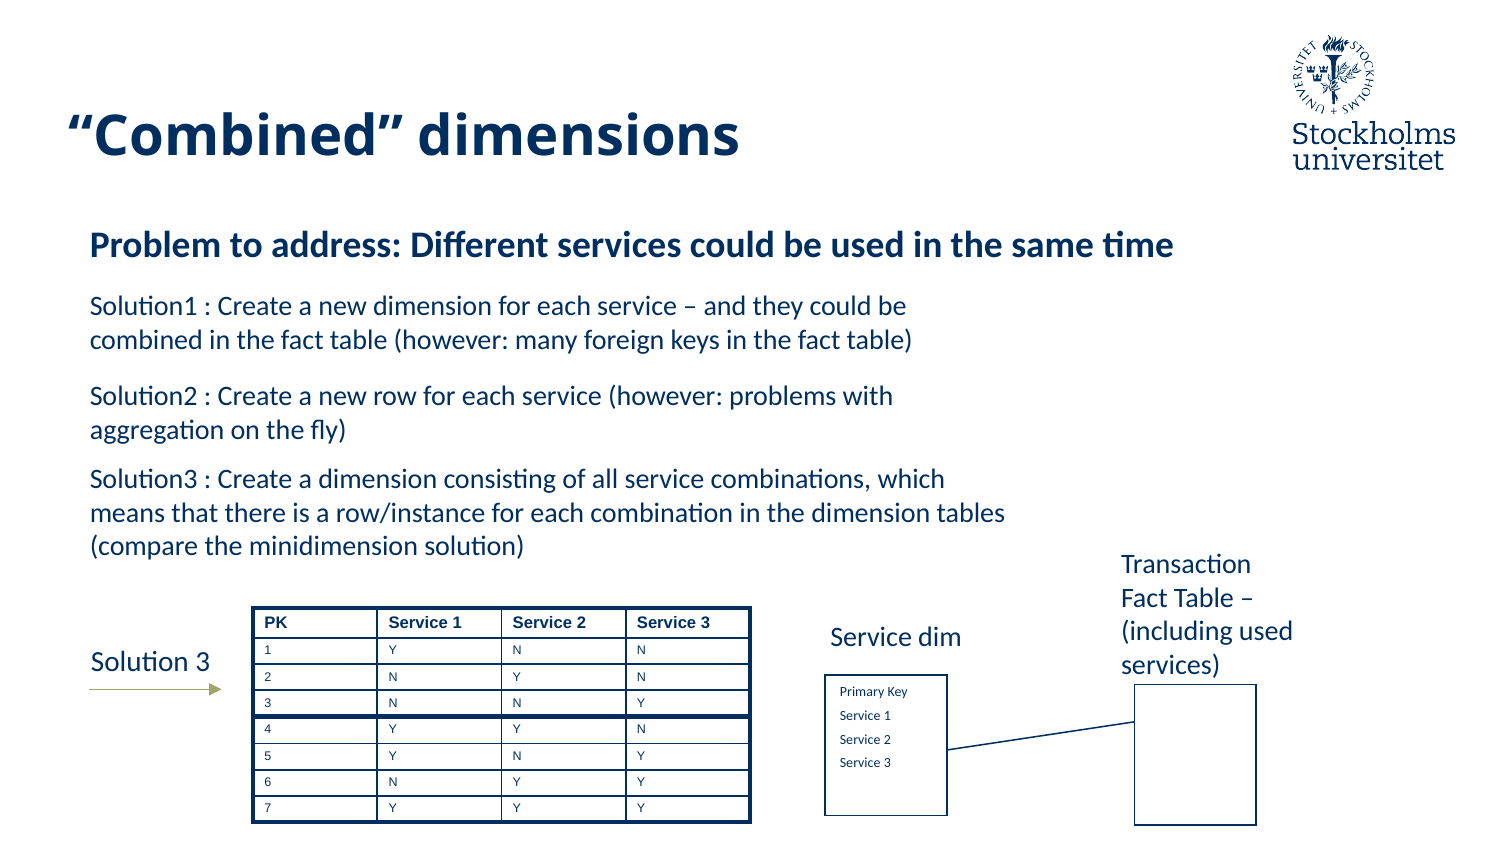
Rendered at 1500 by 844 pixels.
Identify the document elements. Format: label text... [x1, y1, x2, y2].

text_box Primary Key Service 1 Service 2 Service 3 [824, 675, 1022, 779]
table_cell N [627, 639, 748, 663]
table_header N [627, 719, 748, 743]
table_cell Y [627, 797, 748, 820]
text_box Solution2 : Create a new row for each service (however: problems with aggregation on the fly) [74, 370, 928, 453]
text_box Transaction Fact Table – (including used services) [1106, 537, 1313, 688]
table_cell N [378, 691, 501, 714]
text_box Solution3 : Create a dimension consisting of all service combinations, which means that there is a row/instance for each combination in the dimension tables (compare the minidimension solution) [75, 452, 1041, 569]
table_cell N [627, 665, 748, 689]
table_cell Y [502, 797, 625, 820]
table_cell 5 [255, 744, 376, 769]
table_cell 3 [255, 691, 376, 714]
table_cell Y [627, 744, 748, 769]
text_box [824, 779, 947, 816]
table_header Service 1 [378, 610, 501, 637]
table_cell 2 [255, 665, 376, 689]
table_cell N [378, 771, 501, 795]
table_cell Y [502, 665, 625, 689]
table_cell Y [627, 691, 748, 714]
text_box Solution1 : Create a new dimension for each service – and they could be combined in the fact table (however: many foreign keys in the fact table) [74, 280, 1022, 363]
picture [1293, 35, 1455, 170]
title “Combined” dimensions [54, 91, 1067, 261]
table_cell N [502, 639, 625, 663]
table_header PK [255, 610, 376, 637]
text_box Problem to address: Different services could be used in the same time [75, 212, 1257, 273]
table_header 4 [255, 719, 376, 743]
table_cell N [502, 744, 625, 769]
table_cell 1 [255, 639, 376, 663]
table_header Y [502, 719, 625, 743]
table_cell Y [378, 639, 501, 663]
table_cell Y [378, 744, 501, 769]
table_cell N [502, 691, 625, 714]
text_box Service dim [815, 611, 1041, 660]
text_box [1134, 688, 1257, 825]
table_cell N [378, 665, 501, 689]
table_header Y [378, 719, 501, 743]
table_cell 6 [255, 771, 376, 795]
table_cell Y [627, 771, 748, 795]
text_box Solution 3 [76, 634, 225, 685]
table_cell Y [502, 771, 625, 795]
table_cell 7 [255, 797, 376, 820]
table_header Service 2 [502, 610, 625, 637]
table_header Service 3 [627, 610, 748, 637]
table_cell Y [378, 797, 501, 820]
